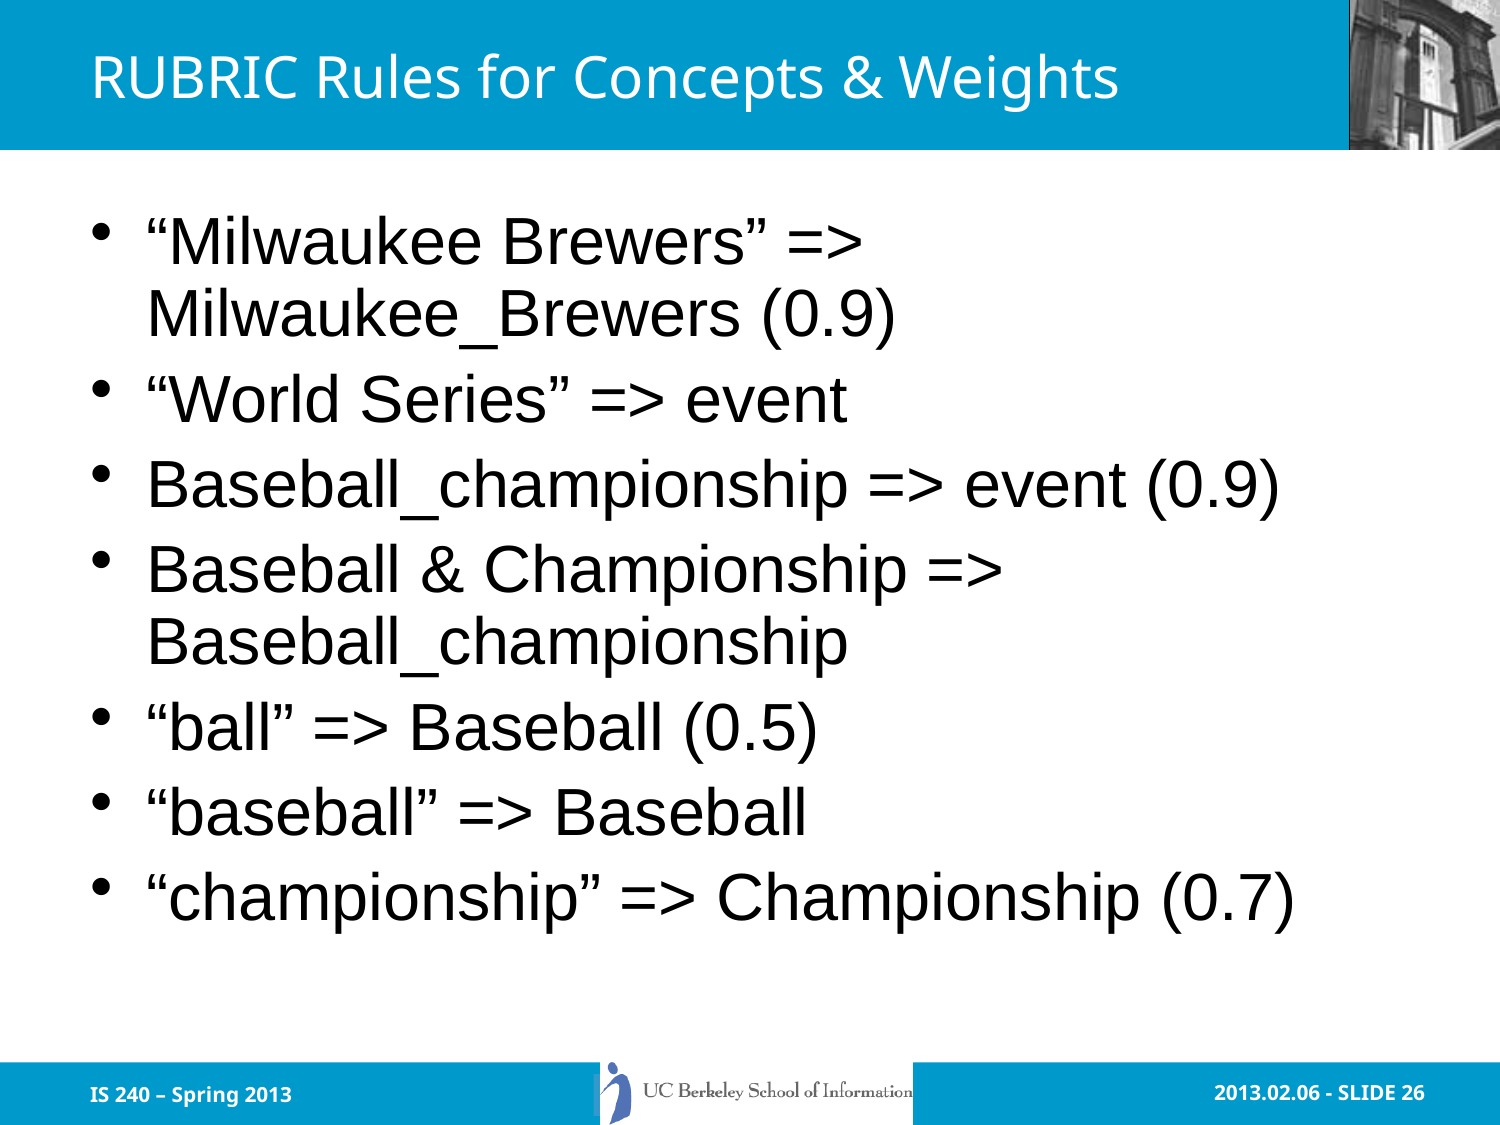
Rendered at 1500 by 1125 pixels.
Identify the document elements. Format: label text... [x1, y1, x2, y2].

picture [1350, 0, 1500, 150]
slide_number IS 240 – Spring 2013 [75, 1062, 388, 1125]
title RUBRIC Rules for Concepts & Weights [75, 0, 1350, 150]
list “Milwaukee Brewers” => Milwaukee_Brewers (0.9) “World Series” => event Baseball_championship => event (0.9) Baseball & Championship => Baseball_championship “ball” => Baseball (0.5) “baseball” => Baseball “championship” => Championship (0.7) [75, 200, 1425, 1013]
picture [594, 1062, 912, 1125]
